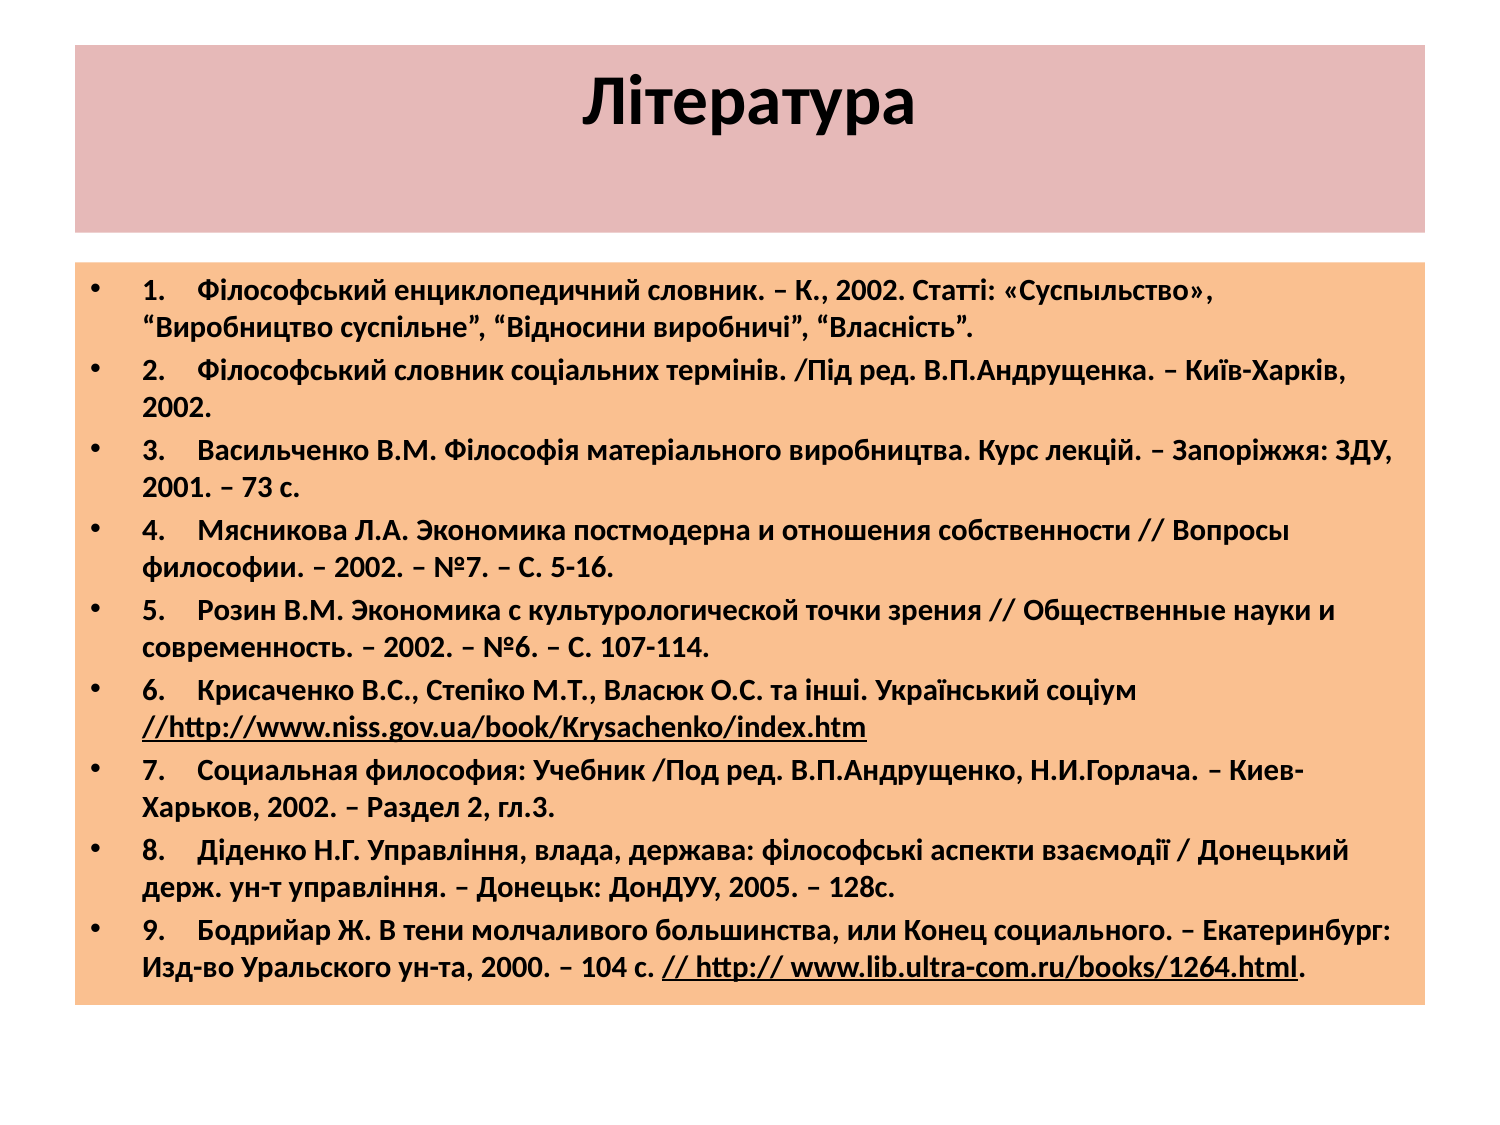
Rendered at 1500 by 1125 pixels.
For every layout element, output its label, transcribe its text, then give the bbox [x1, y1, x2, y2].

list 1. Філософський енциклопедичний словник. – К., 2002. Статті: «Суспыльство», “Виробництво суспільне”, “Відносини виробничі”, “Власність”. 2. Філософський словник соціальних термінів. /Під ред. В.П.Андрущенка. – Київ-Харків, 2002. 3. Васильченко В.М. Філософія матеріального виробництва. Курс лекцій. – Запоріжжя: ЗДУ, 2001. – 73 с. 4. Мясникова Л.А. Экономика постмодерна и отношения собственности // Воп­росы философии. – 2002. – №7. – С. 5-16. 5. Розин В.М. Экономика с культурологической точки зрения // Общест­венные науки и современность. – 2002. – №6. – С. 107-114. 6. Крисаченко В.С., Степіко М.Т., Власюк О.С. та інші. Український соціум //http://www.niss.gov.ua/book/Krysachenko/index.htm 7. Социальная философия: Учебник /Под ред. В.П.Андрущенко, Н.И.Горлача. – Киев-Харьков, 2002. – Раздел 2, гл.3. 8. Діденко Н.Г. Управління, влада, держава: філософські аспекти взаємодії / Донецький держ. ун-т управління. – Донецьк: ДонДУУ, 2005. – 128с. 9. Бодрийар Ж. В тени молчаливого большинства, или Конец социаль­ного. – Екатеринбург: Изд-во Уральского ун-та, 2000. – 104 с. // http:// www.lib.ultra-com.ru/books/1264.html. [74, 262, 1426, 1006]
title Література [74, 44, 1426, 233]
